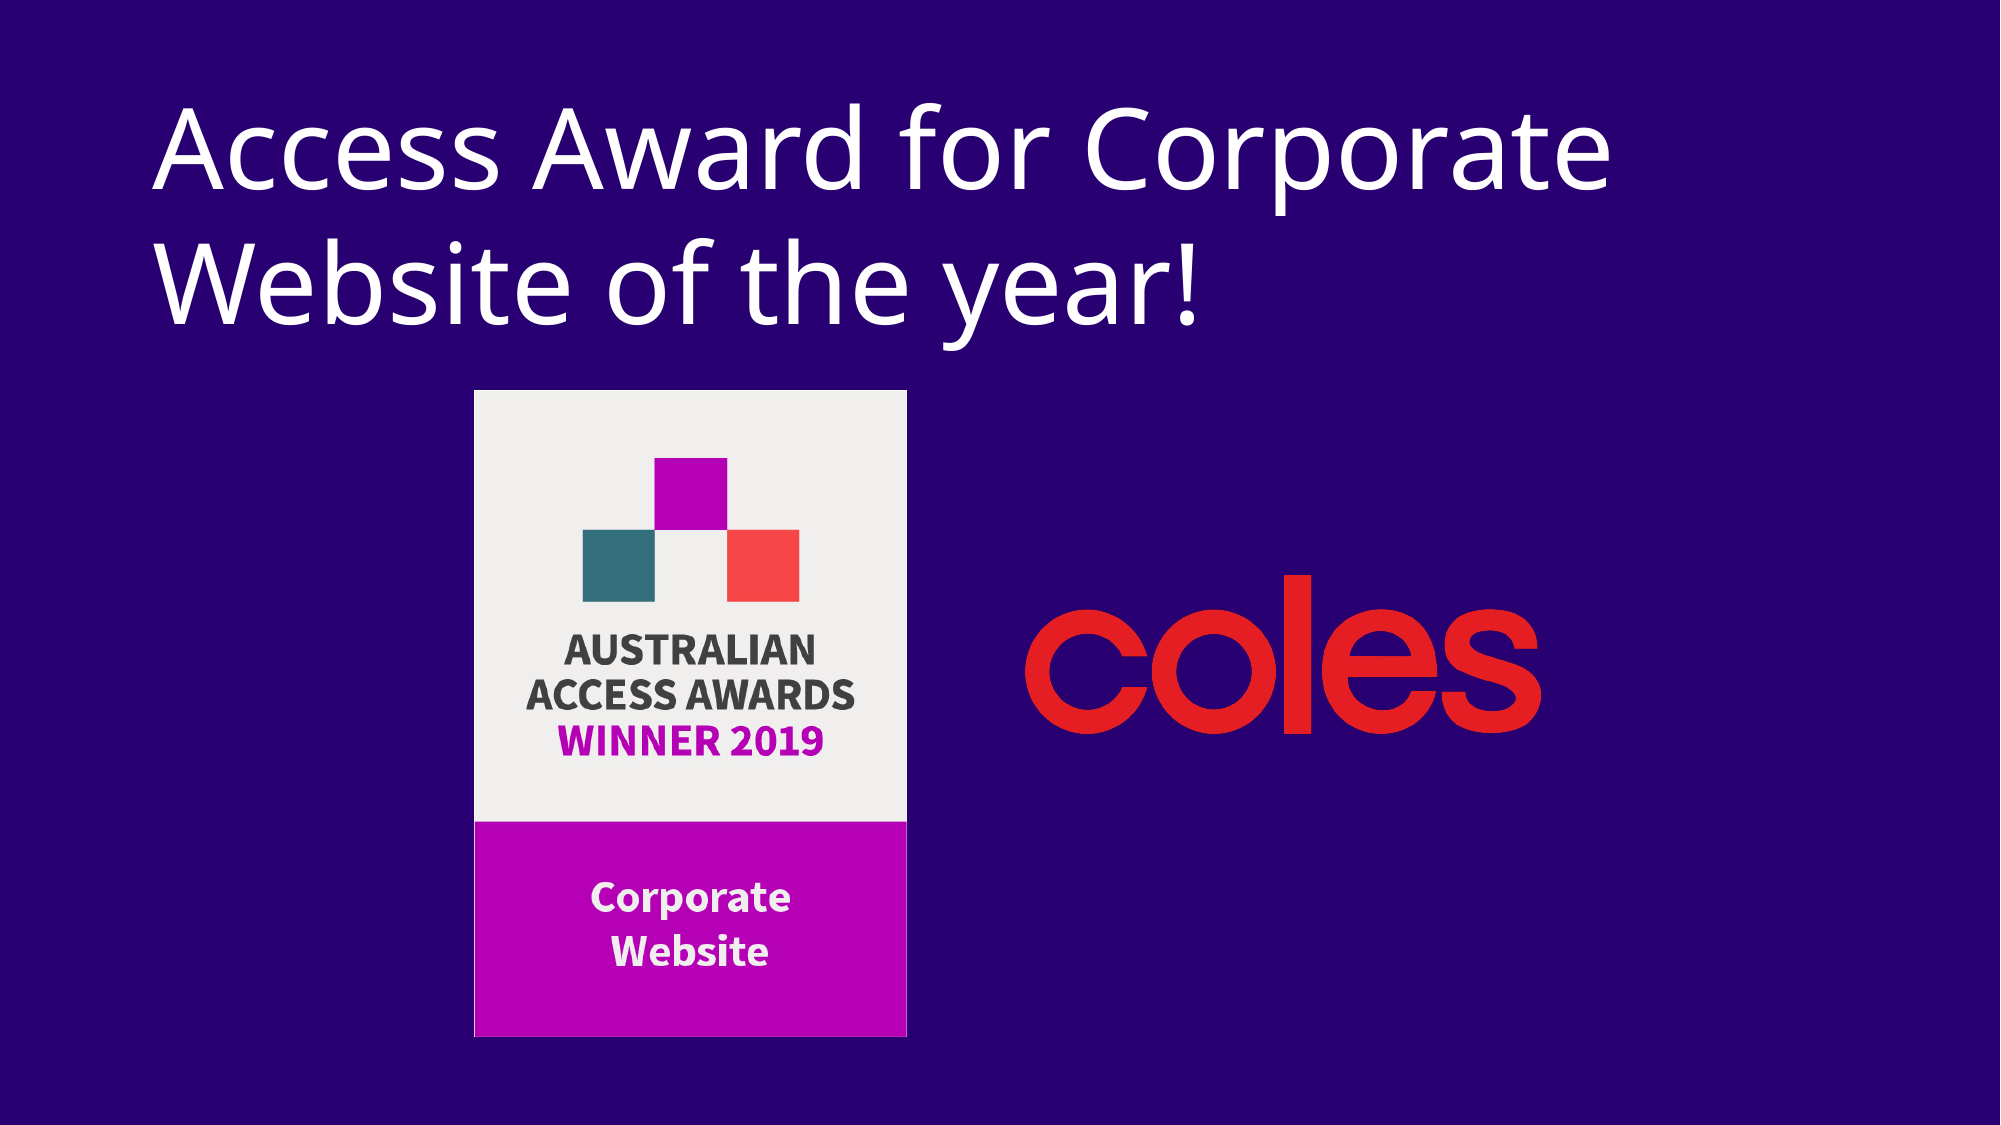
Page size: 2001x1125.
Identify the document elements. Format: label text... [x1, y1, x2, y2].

picture [474, 390, 907, 1037]
title Access Award for Corporate Website of the year! [137, 102, 1863, 321]
picture [999, 562, 1567, 747]
